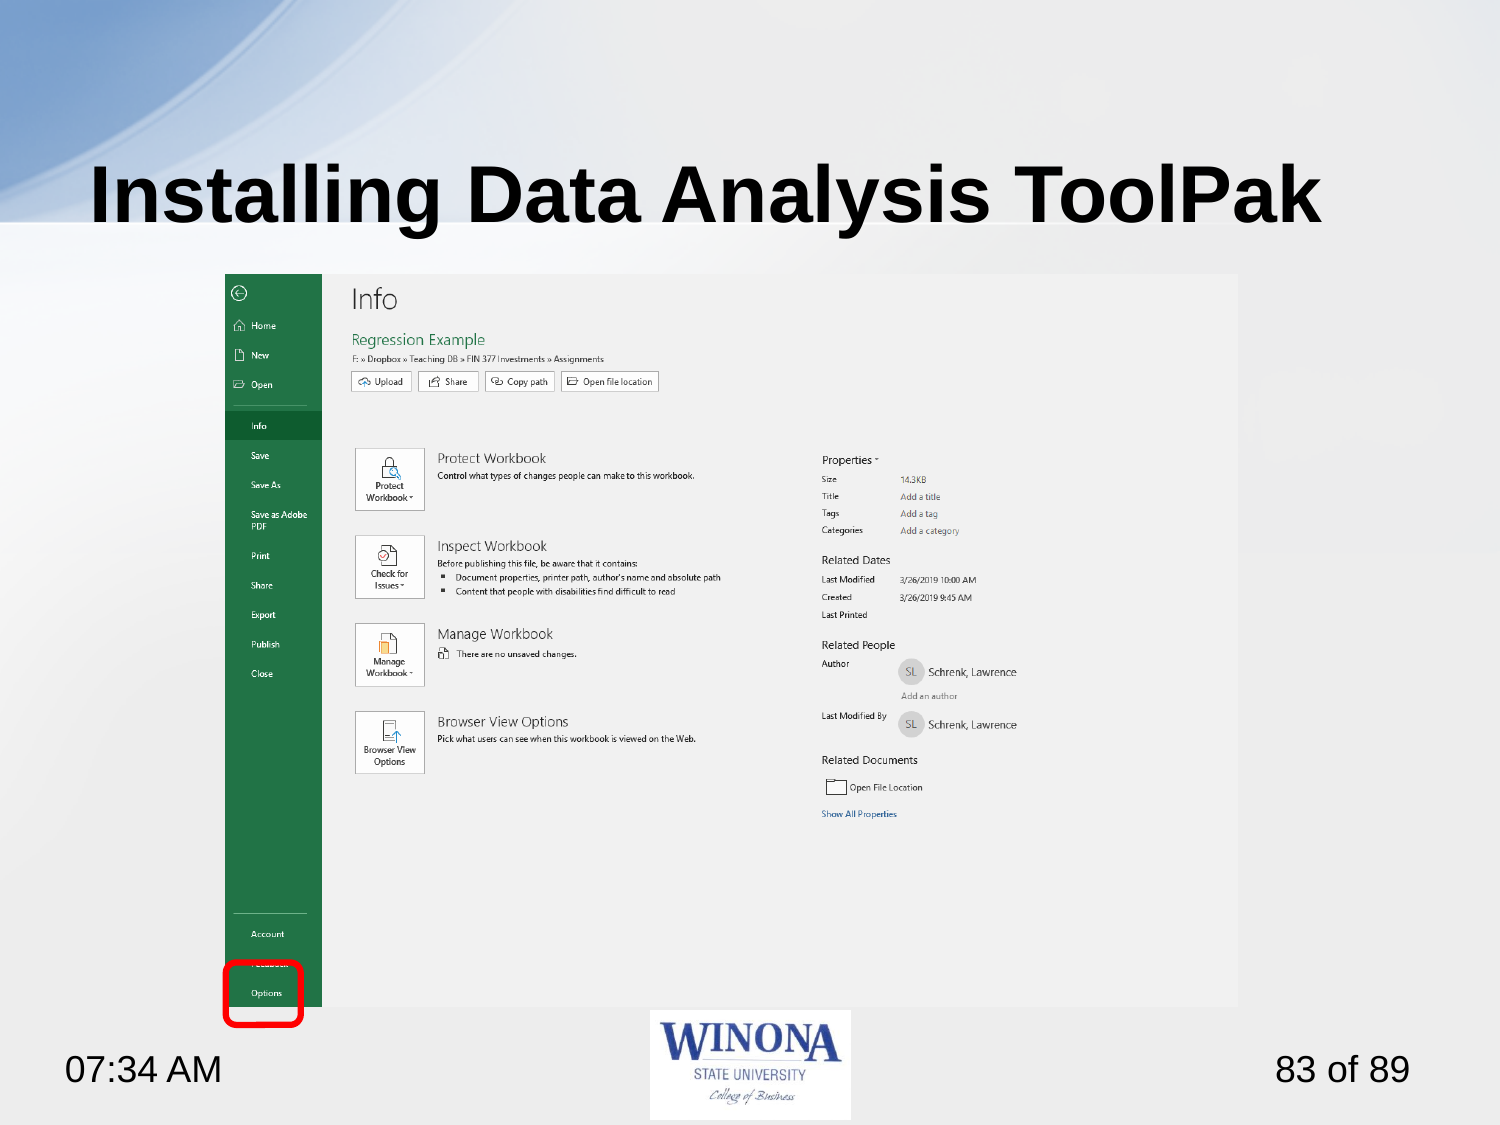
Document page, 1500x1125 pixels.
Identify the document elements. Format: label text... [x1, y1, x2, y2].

text_box [224, 1019, 302, 1027]
title Installing Data Analysis ToolPak [75, 58, 1425, 247]
picture [0, 0, 1500, 1125]
